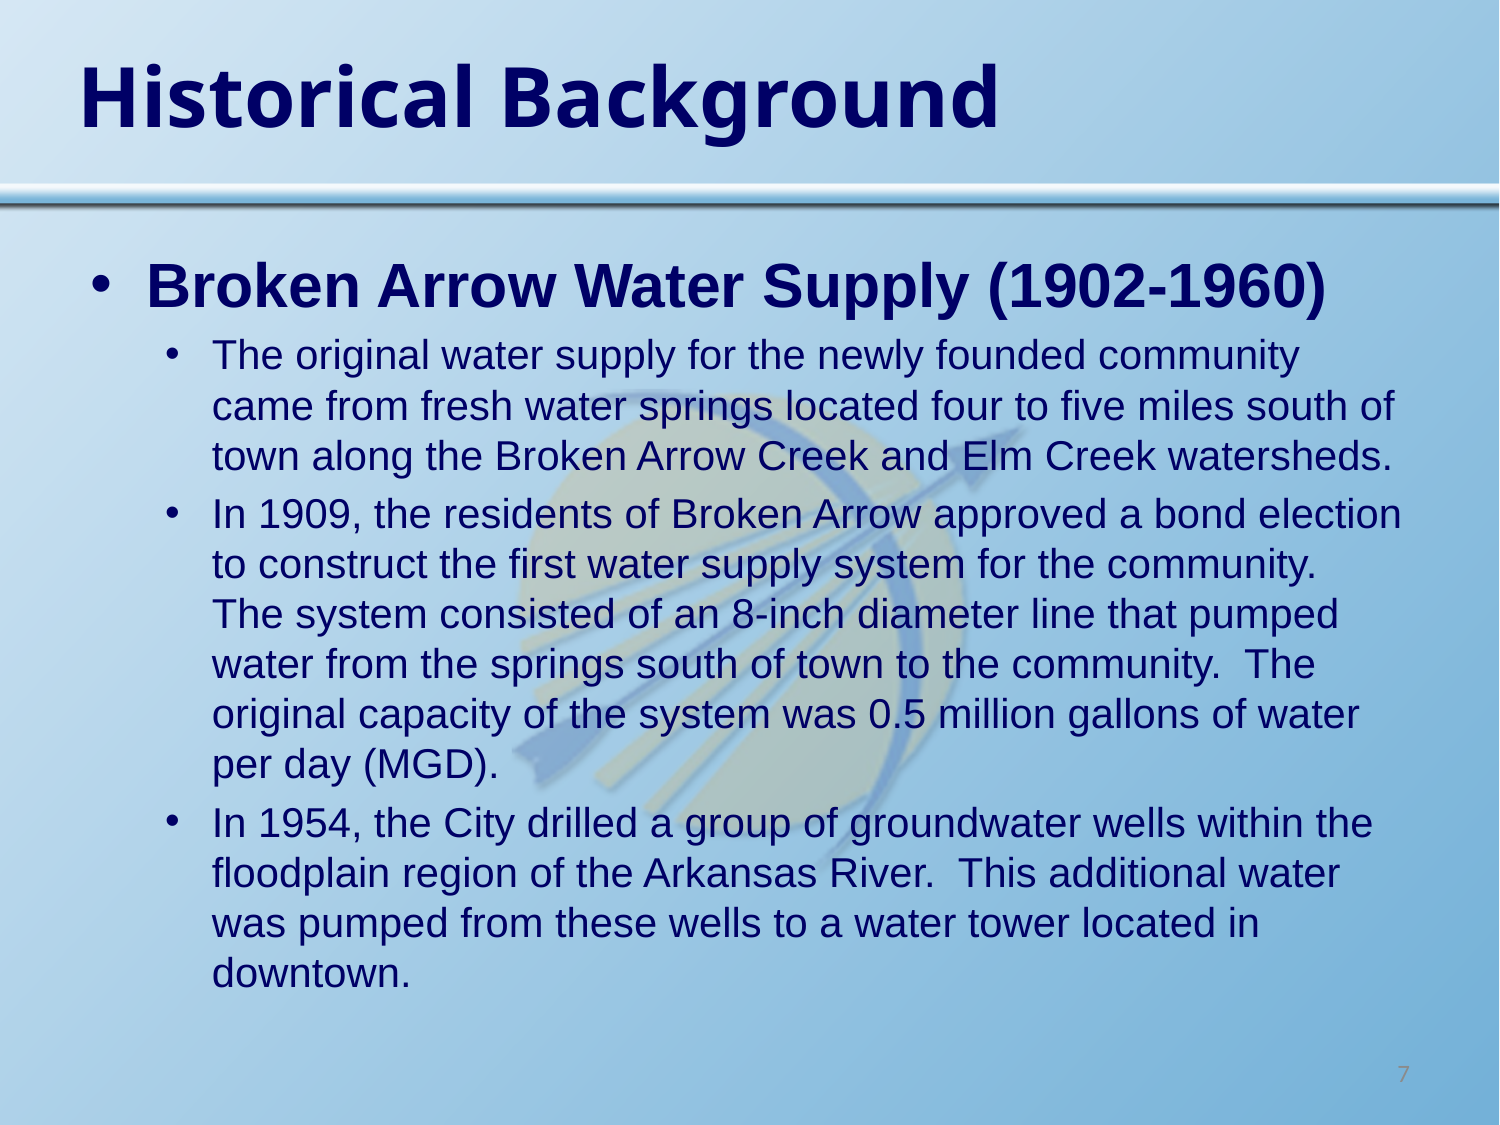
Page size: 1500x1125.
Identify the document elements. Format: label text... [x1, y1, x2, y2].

list Broken Arrow Water Supply (1902-1960) The original water supply for the newly founded community came from fresh water springs located four to five miles south of town along the Broken Arrow Creek and Elm Creek watersheds. In 1909, the residents of Broken Arrow approved a bond election to construct the first water supply system for the community. The system consisted of an 8-inch diameter line that pumped water from the springs south of town to the community. The original capacity of the system was 0.5 million gallons of water per day (MGD). In 1954, the City drilled a group of groundwater wells within the floodplain region of the Arkansas River. This additional water was pumped from these wells to a water tower located in downtown. [75, 237, 1425, 1063]
title Historical Background [62, 12, 1438, 175]
slide_number 7 [1074, 1042, 1425, 1103]
picture [0, 0, 1500, 1125]
